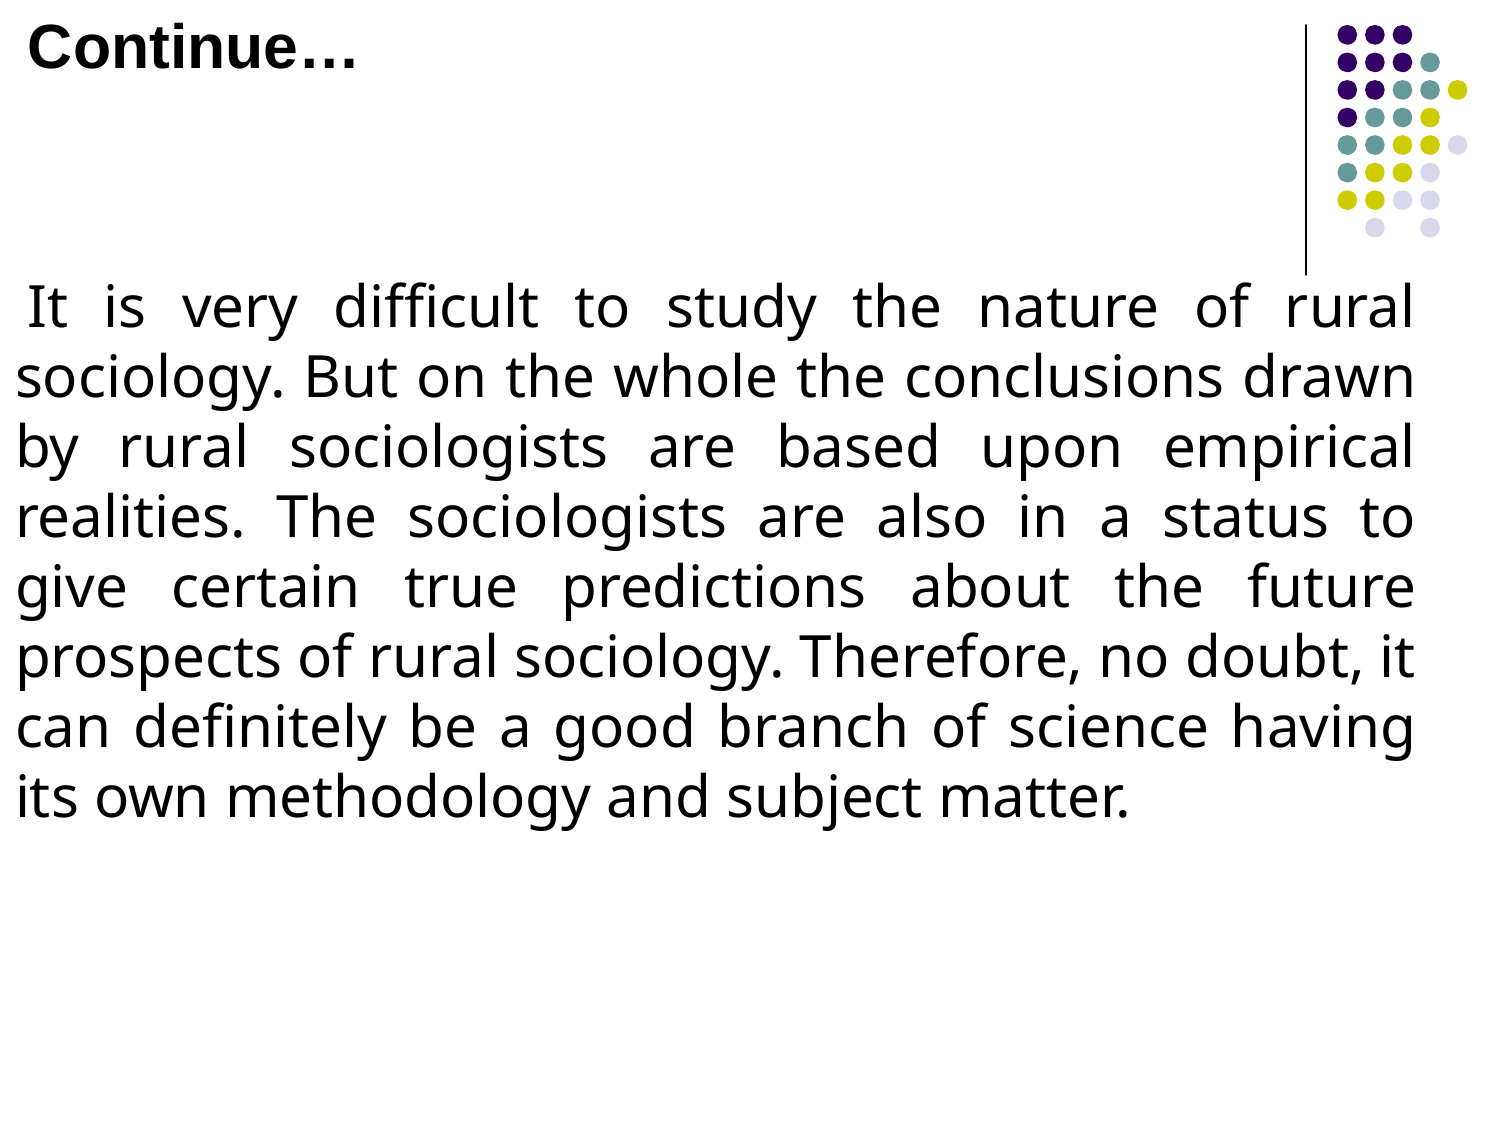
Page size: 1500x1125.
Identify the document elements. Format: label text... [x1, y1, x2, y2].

list Continue… It is very difficult to study the nature of rural sociology. But on the whole the conclusions drawn by rural sociologists are based upon empirical realities. The sociologists are also in a status to give certain true predictions about the future prospects of rural sociology. Therefore, no doubt, it can definitely be a good branch of science having its own methodology and subject matter. [0, 0, 1432, 1125]
